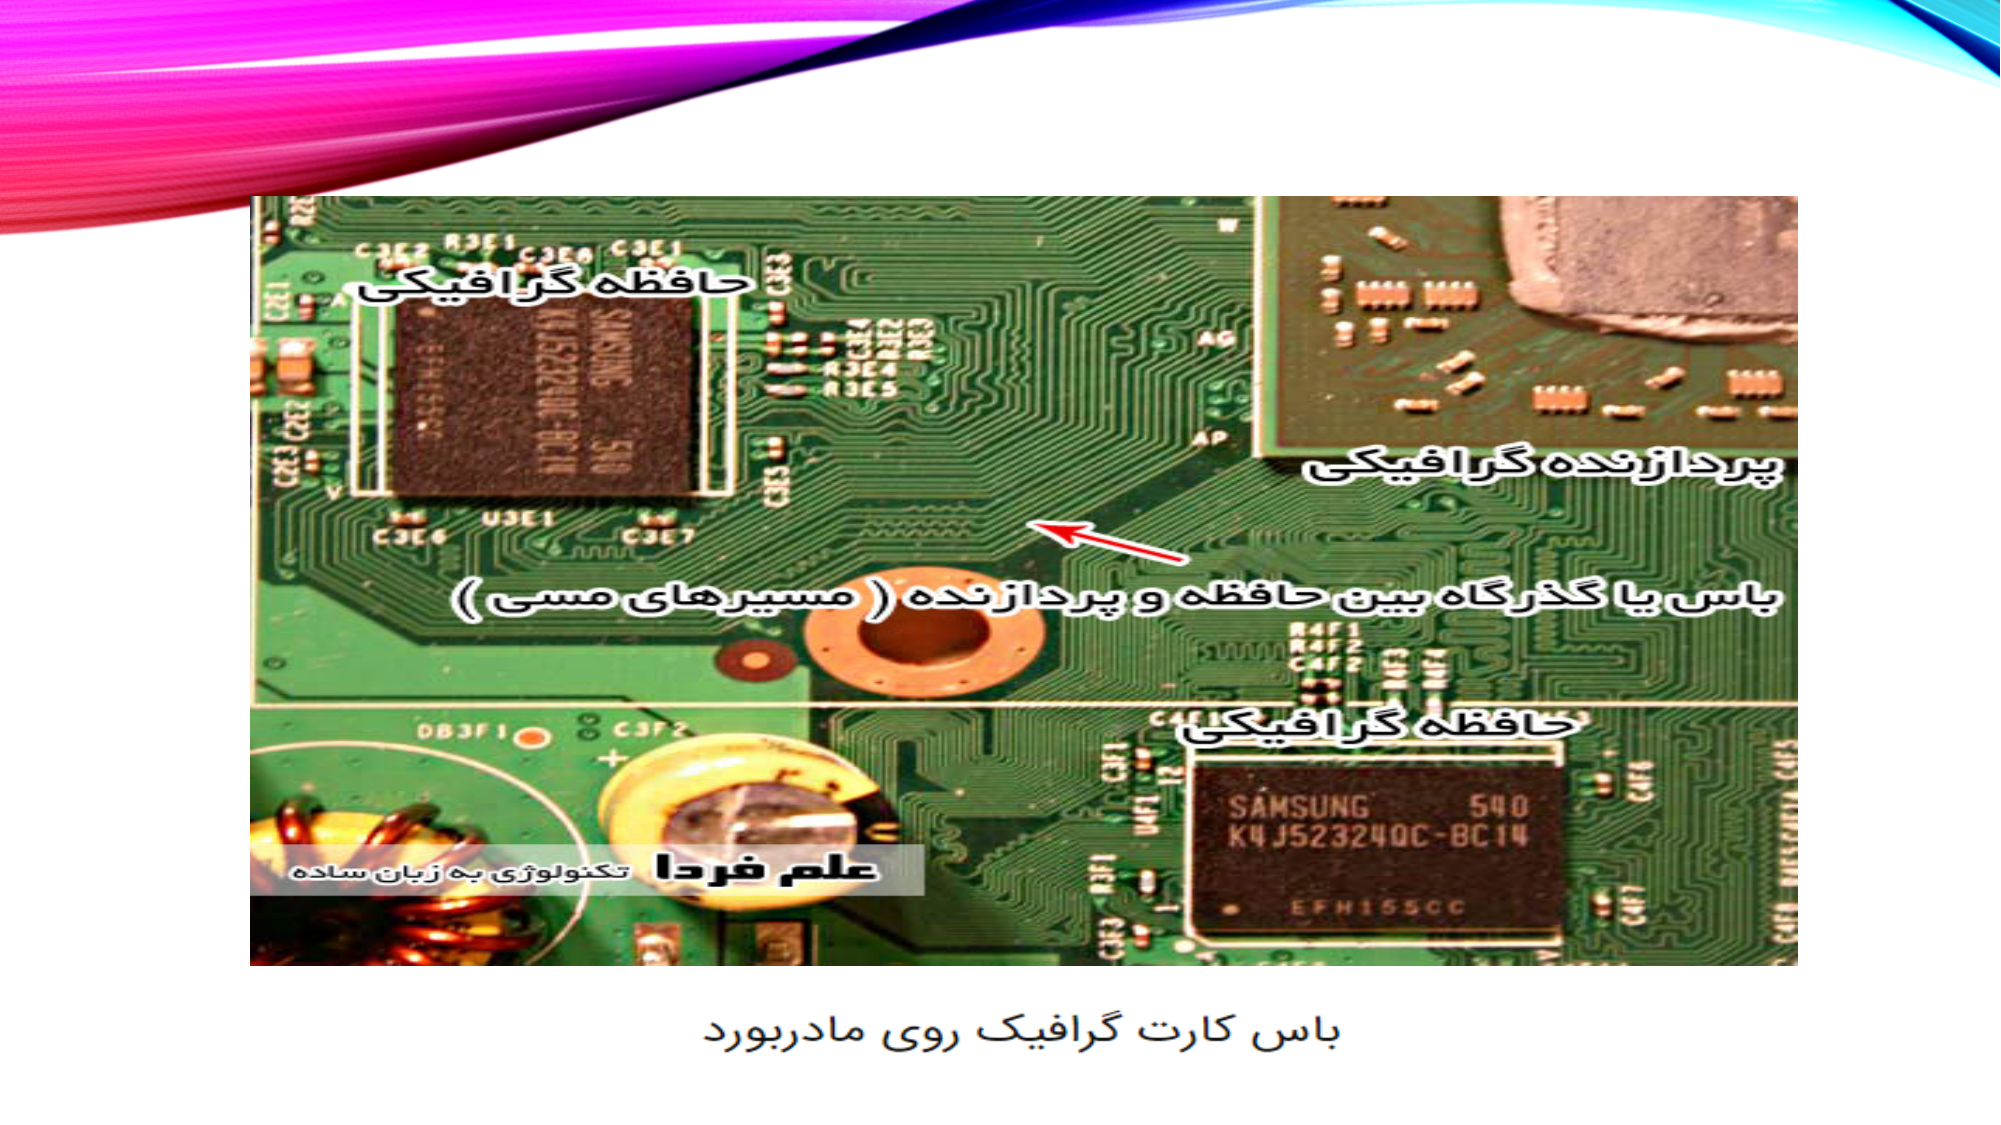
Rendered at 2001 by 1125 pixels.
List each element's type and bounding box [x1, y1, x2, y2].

picture [1910, 0, 2000, 45]
picture [682, 1003, 1366, 1063]
picture [1890, 0, 2000, 75]
picture [0, 0, 2000, 966]
